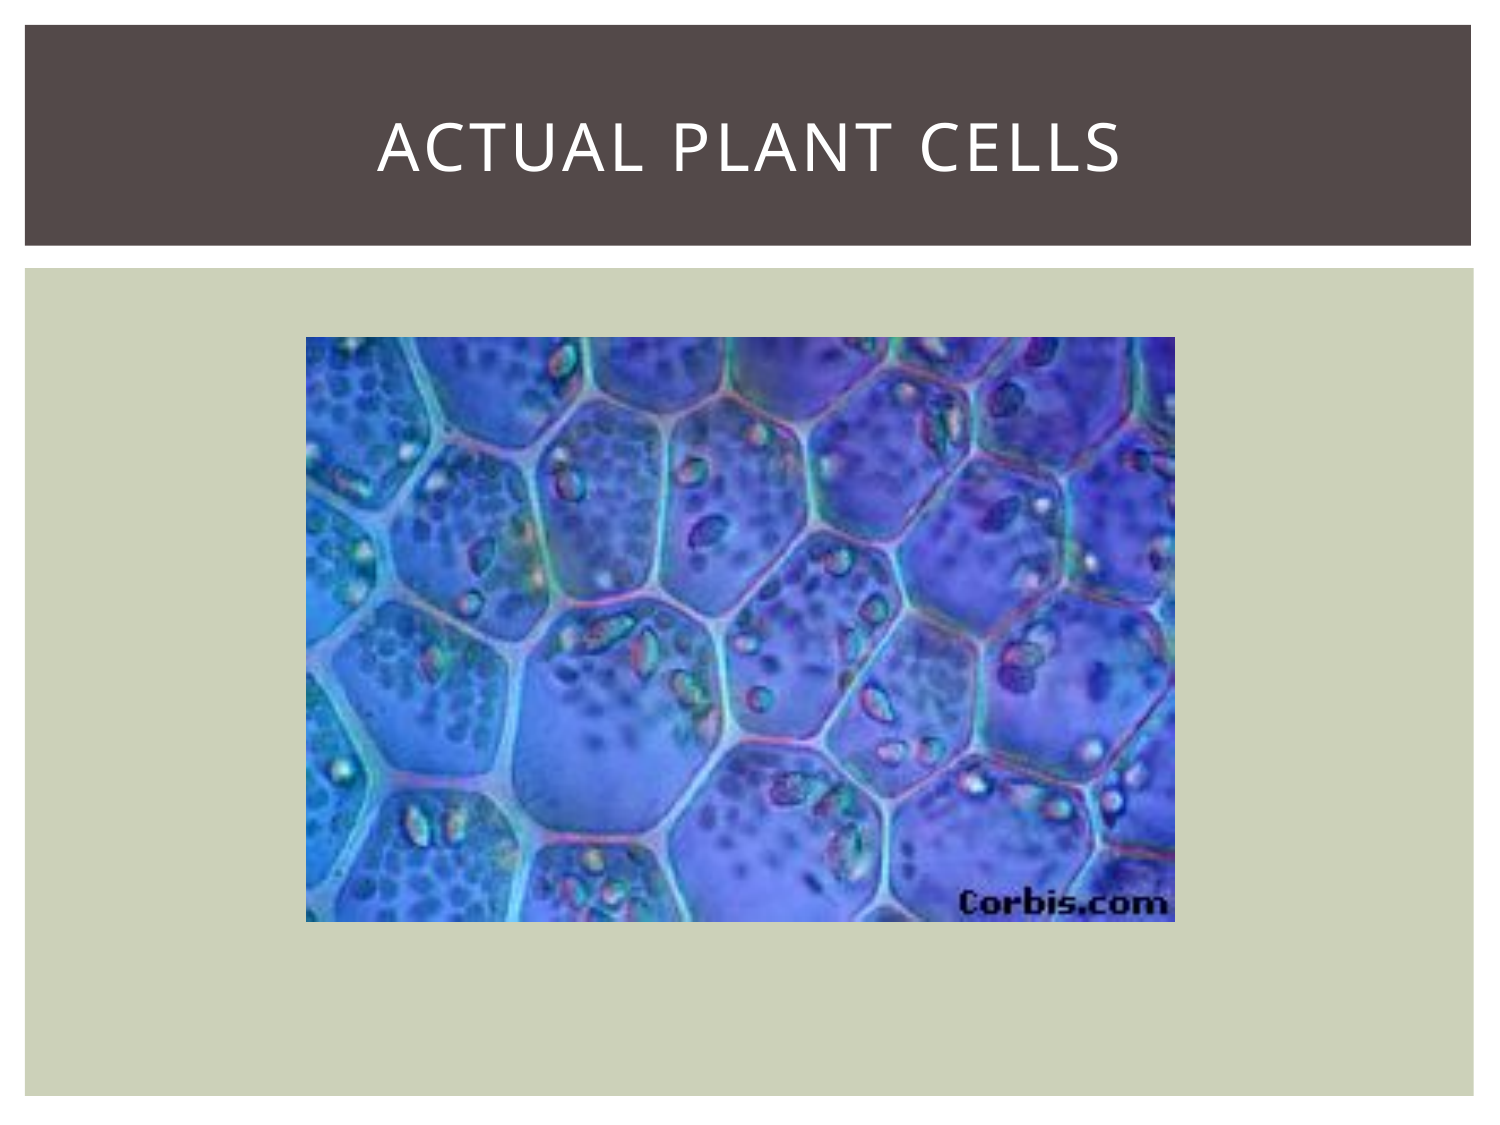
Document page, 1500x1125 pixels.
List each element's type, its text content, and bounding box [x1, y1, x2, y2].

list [305, 337, 1176, 922]
title Actual plant cells [62, 58, 1438, 232]
